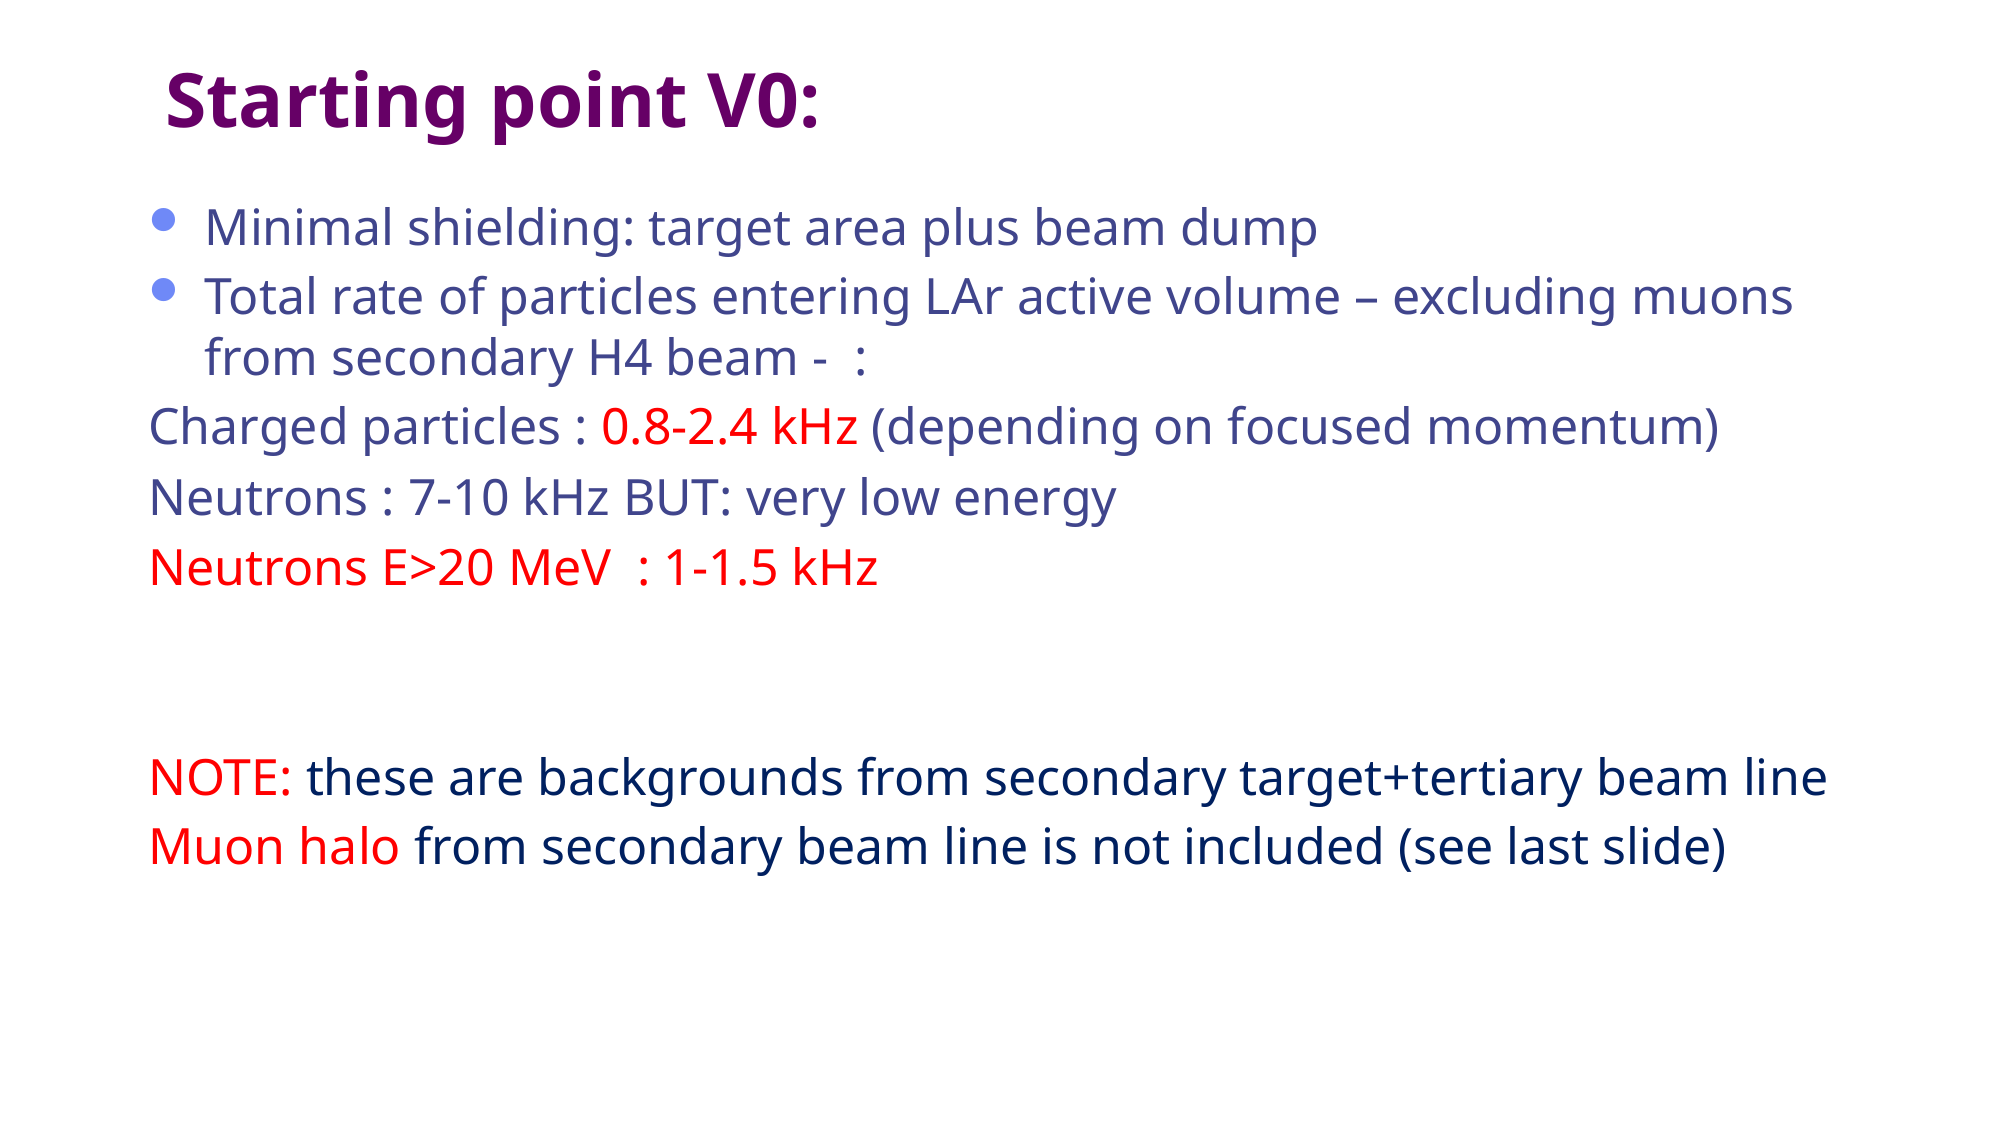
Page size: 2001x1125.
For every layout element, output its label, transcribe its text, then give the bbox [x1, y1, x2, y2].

title Starting point V0: [149, 49, 1851, 151]
list Minimal shielding: target area plus beam dump Total rate of particles entering LAr active volume – excluding muons from secondary H4 beam - : Charged particles : 0.8-2.4 kHz (depending on focused momentum) Neutrons : 7-10 kHz BUT: very low energy Neutrons E>20 MeV : 1-1.5 kHz NOTE: these are backgrounds from secondary target+tertiary beam line Muon halo from secondary beam line is not included (see last slide) [133, 187, 1867, 1038]
